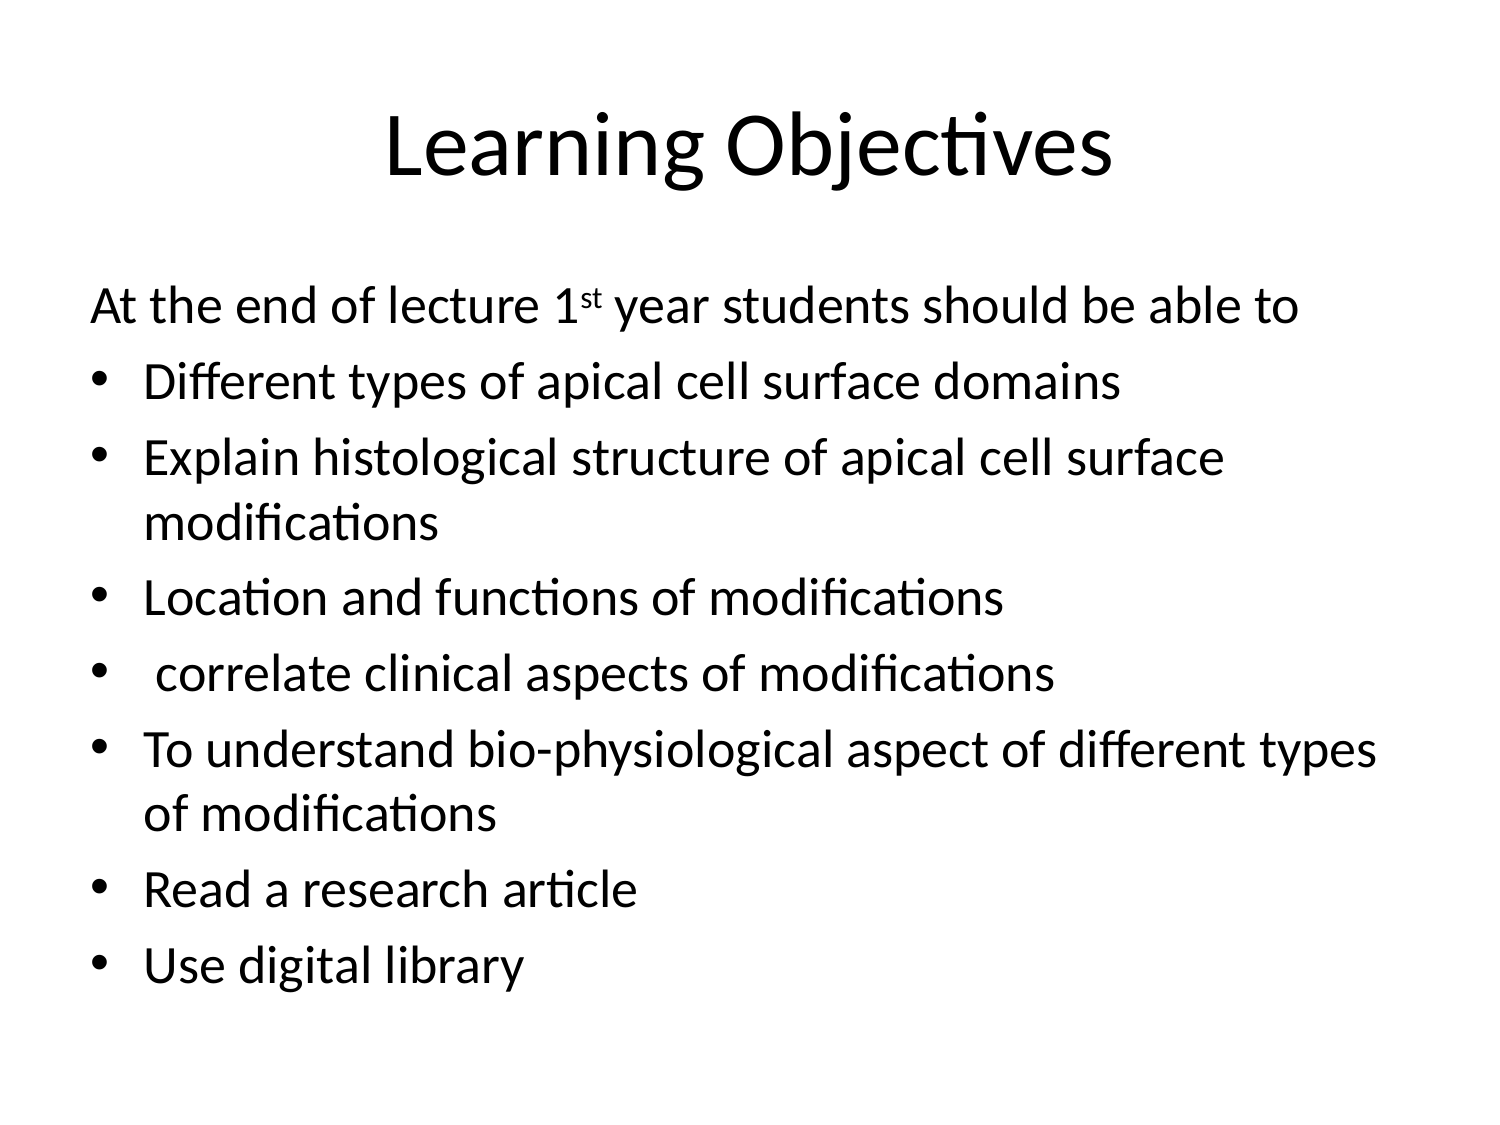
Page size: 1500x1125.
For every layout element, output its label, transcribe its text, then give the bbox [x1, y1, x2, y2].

list At the end of lecture 1st year students should be able to Different types of apical cell surface domains Explain histological structure of apical cell surface modifications Location and functions of modifications correlate clinical aspects of modifications To understand bio-physiological aspect of different types of modifications Read a research article Use digital library [75, 262, 1425, 1005]
title Learning Objectives [75, 45, 1425, 233]
